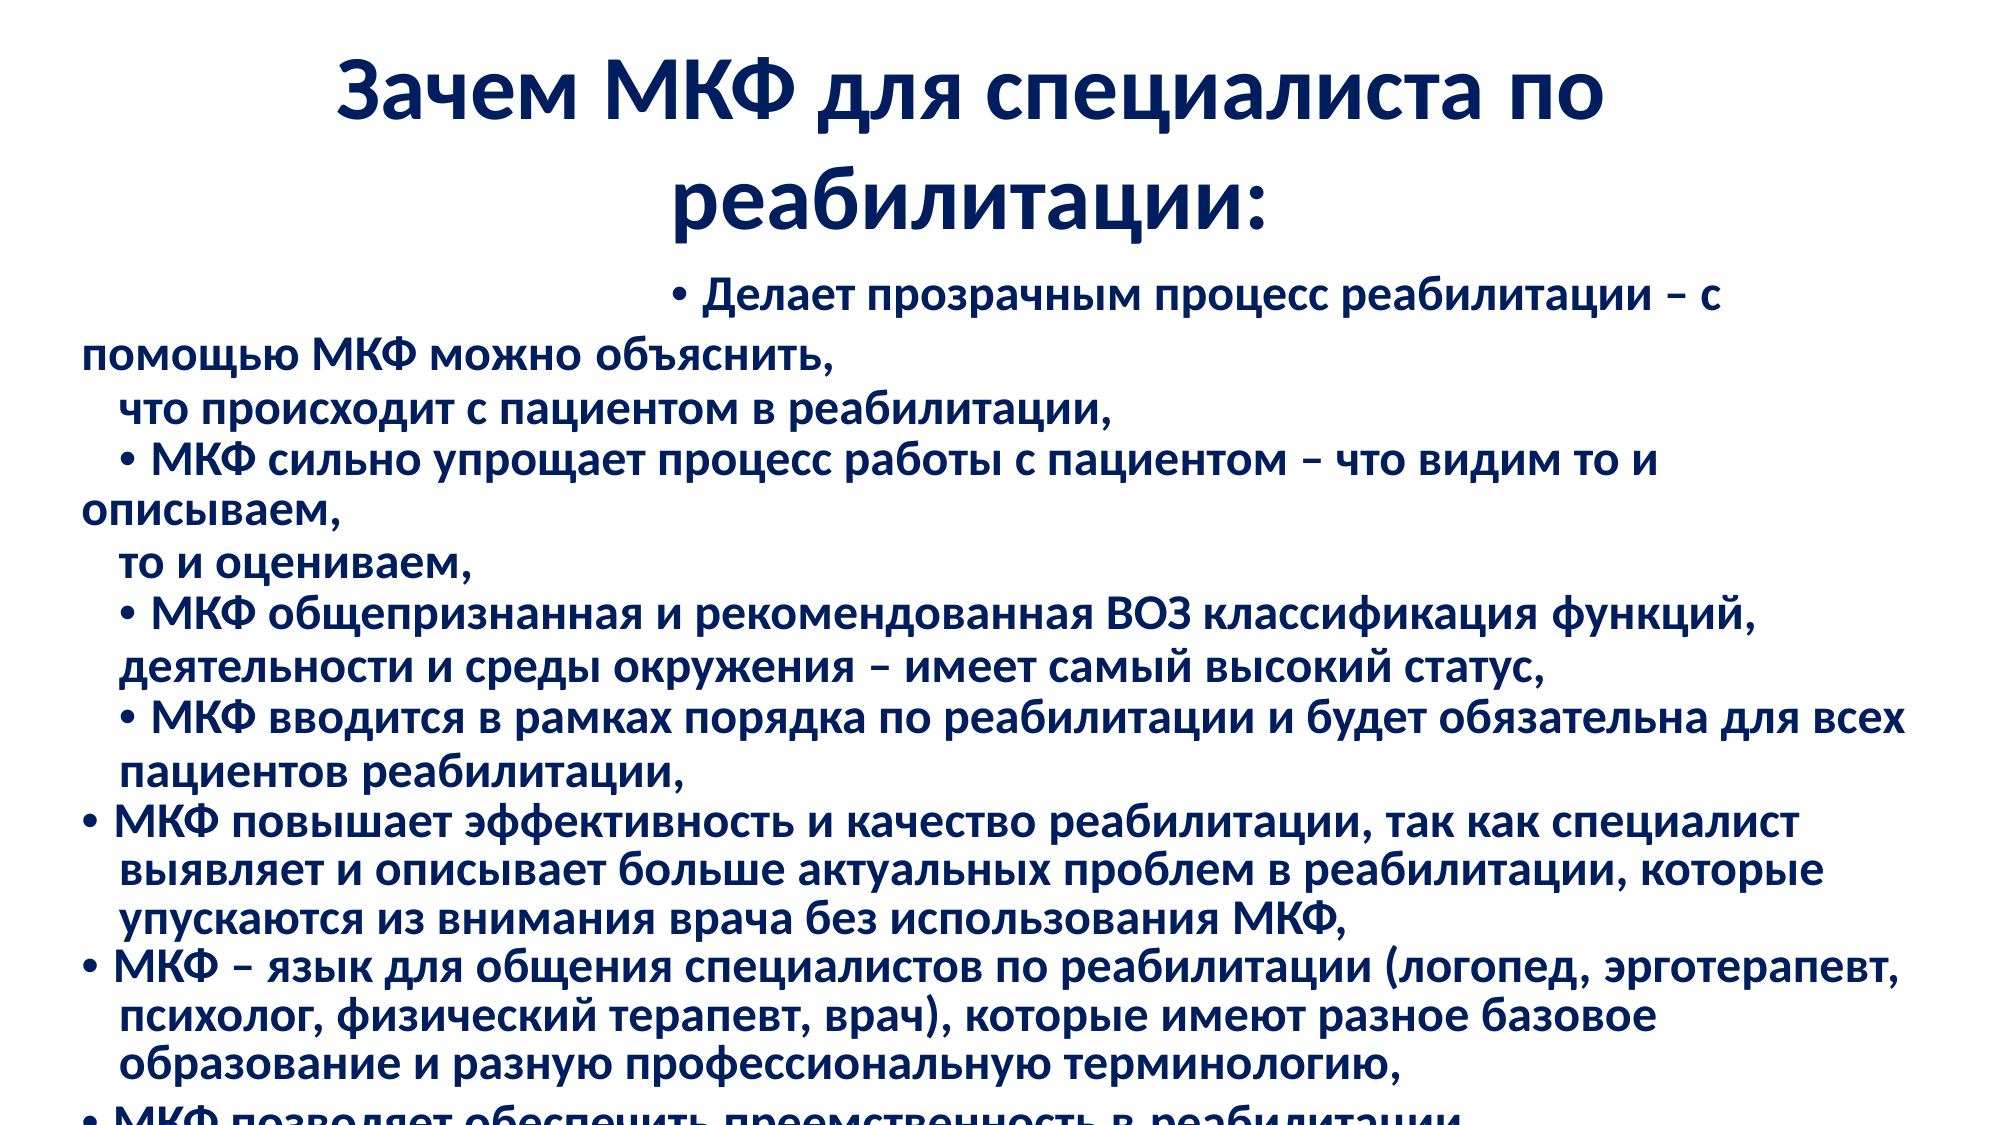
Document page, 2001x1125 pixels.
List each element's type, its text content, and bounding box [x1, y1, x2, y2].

text_box Зачем МКФ для специалиста по реабилитации: • Делает прозрачным процесс реабилитации – с помощью МКФ можно объяснить, что происходит с пациентом в реабилитации, • МКФ сильно упрощает процесс работы с пациентом – что видим то и описываем, то и оцениваем, • МКФ общепризнанная и рекомендованная ВОЗ классификация функций, деятельности и среды окружения – имеет самый высокий статус, • МКФ вводится в рамках порядка по реабилитации и будет обязательна для всех пациентов реабилитации, • МКФ повышает эффективность и качество реабилитации, так как специалист выявляет и описывает больше актуальных проблем в реабилитации, которые упускаются из внимания врача без использования МКФ, • МКФ – язык для общения специалистов по реабилитации (логопед, эрготерапевт, психолог, физический терапевт, врач), которые имеют разное базовое образование и разную профессиональную терминологию, • МКФ позволяет обеспечить преемственность в реабилитации. [81, 27, 1920, 1125]
